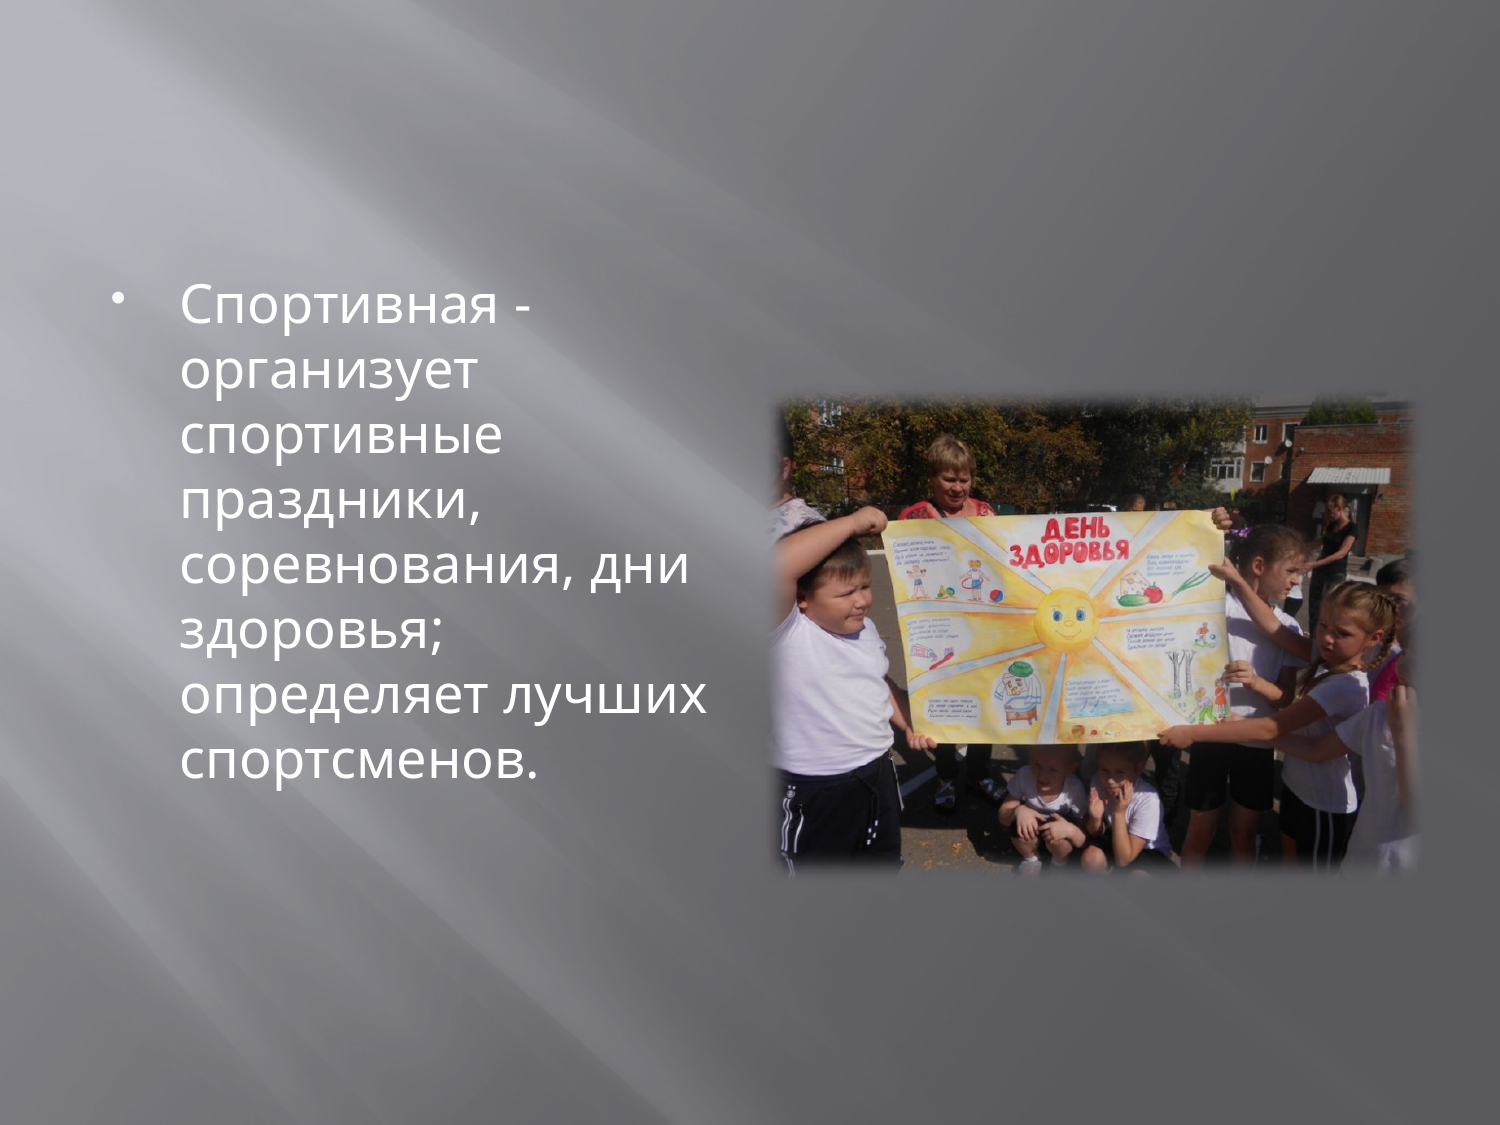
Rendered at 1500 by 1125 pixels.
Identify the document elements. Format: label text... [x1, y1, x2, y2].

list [762, 384, 1426, 883]
list Спортивная - организует спортивные праздники, соревнования, дни здоровья; определяет лучших спортсменов. [75, 262, 738, 1005]
